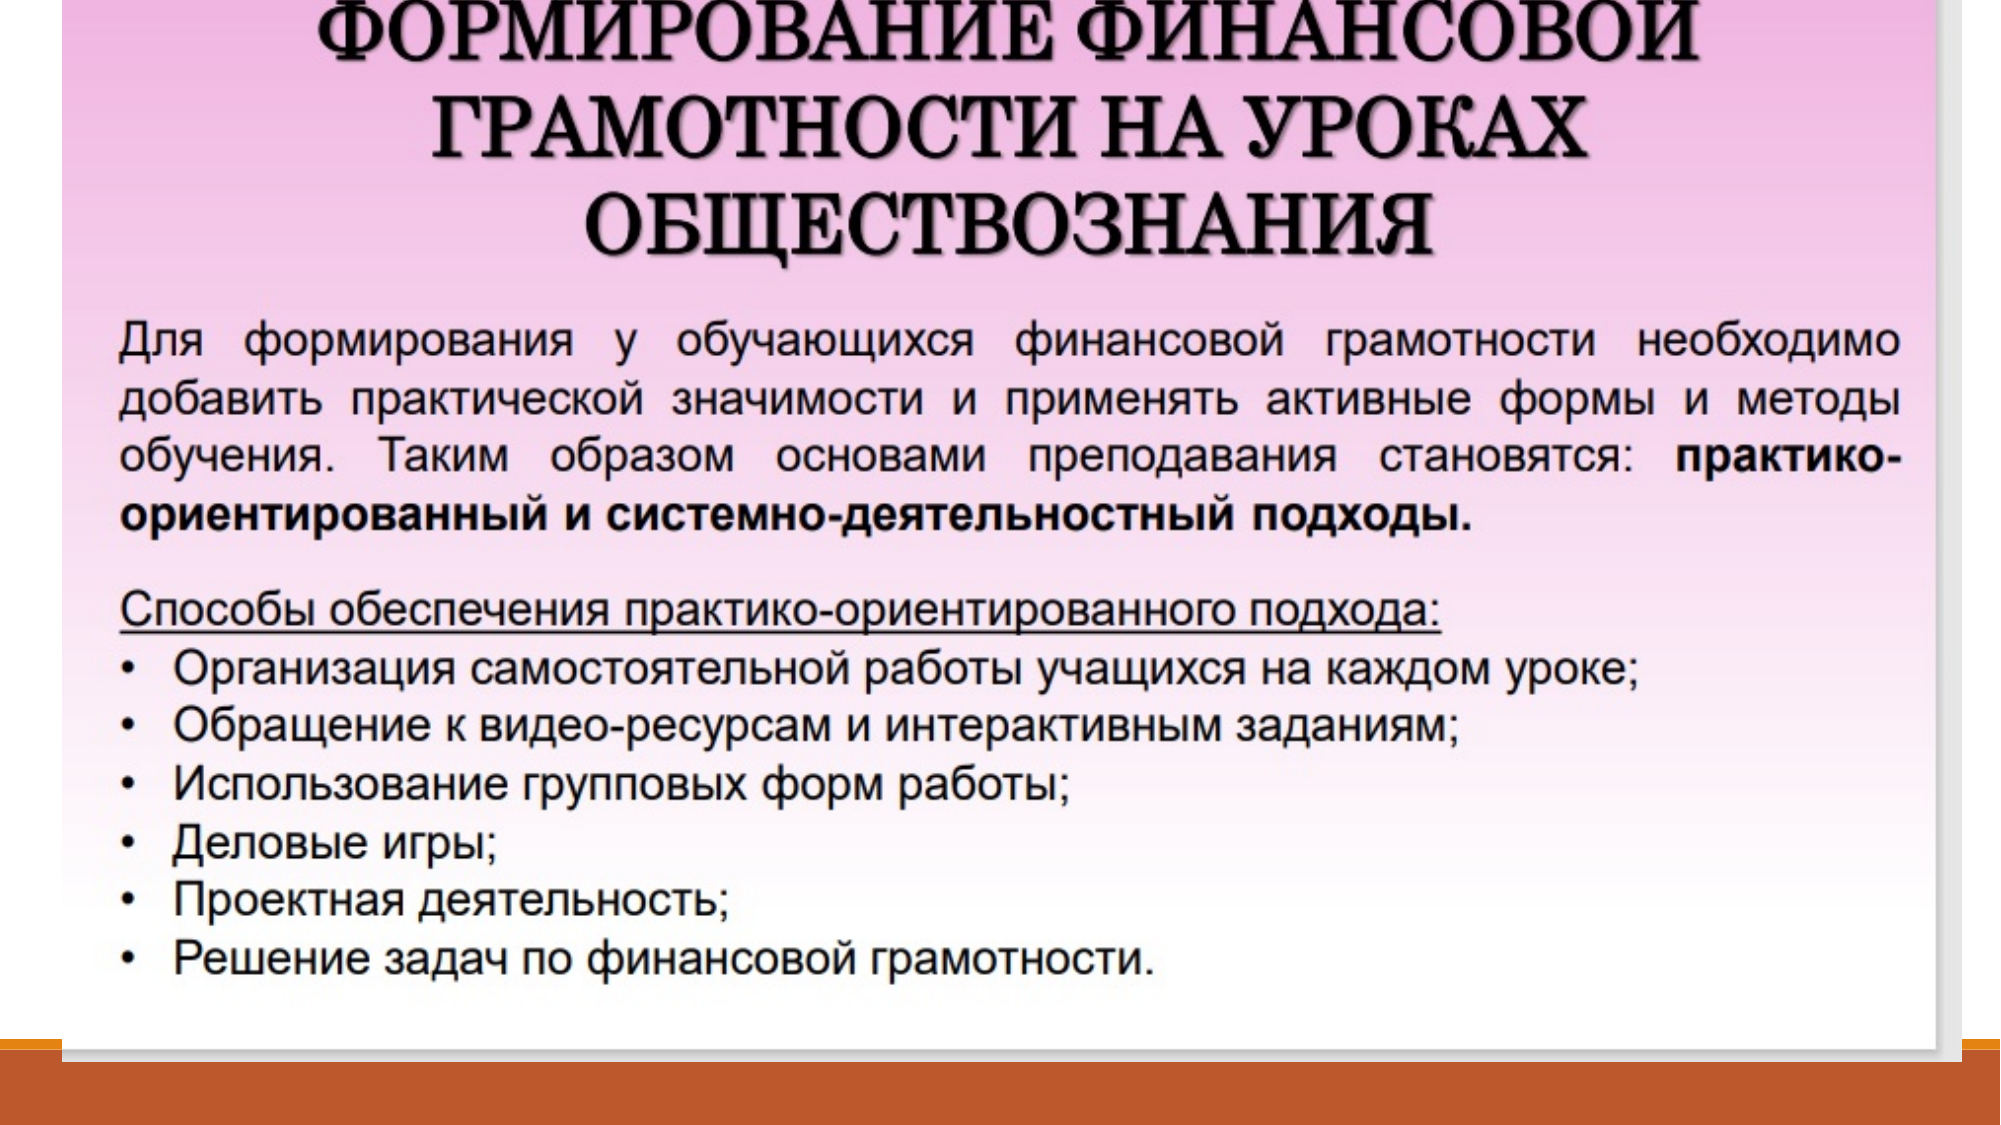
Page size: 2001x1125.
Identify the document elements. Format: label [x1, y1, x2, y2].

picture [62, 0, 1963, 1063]
